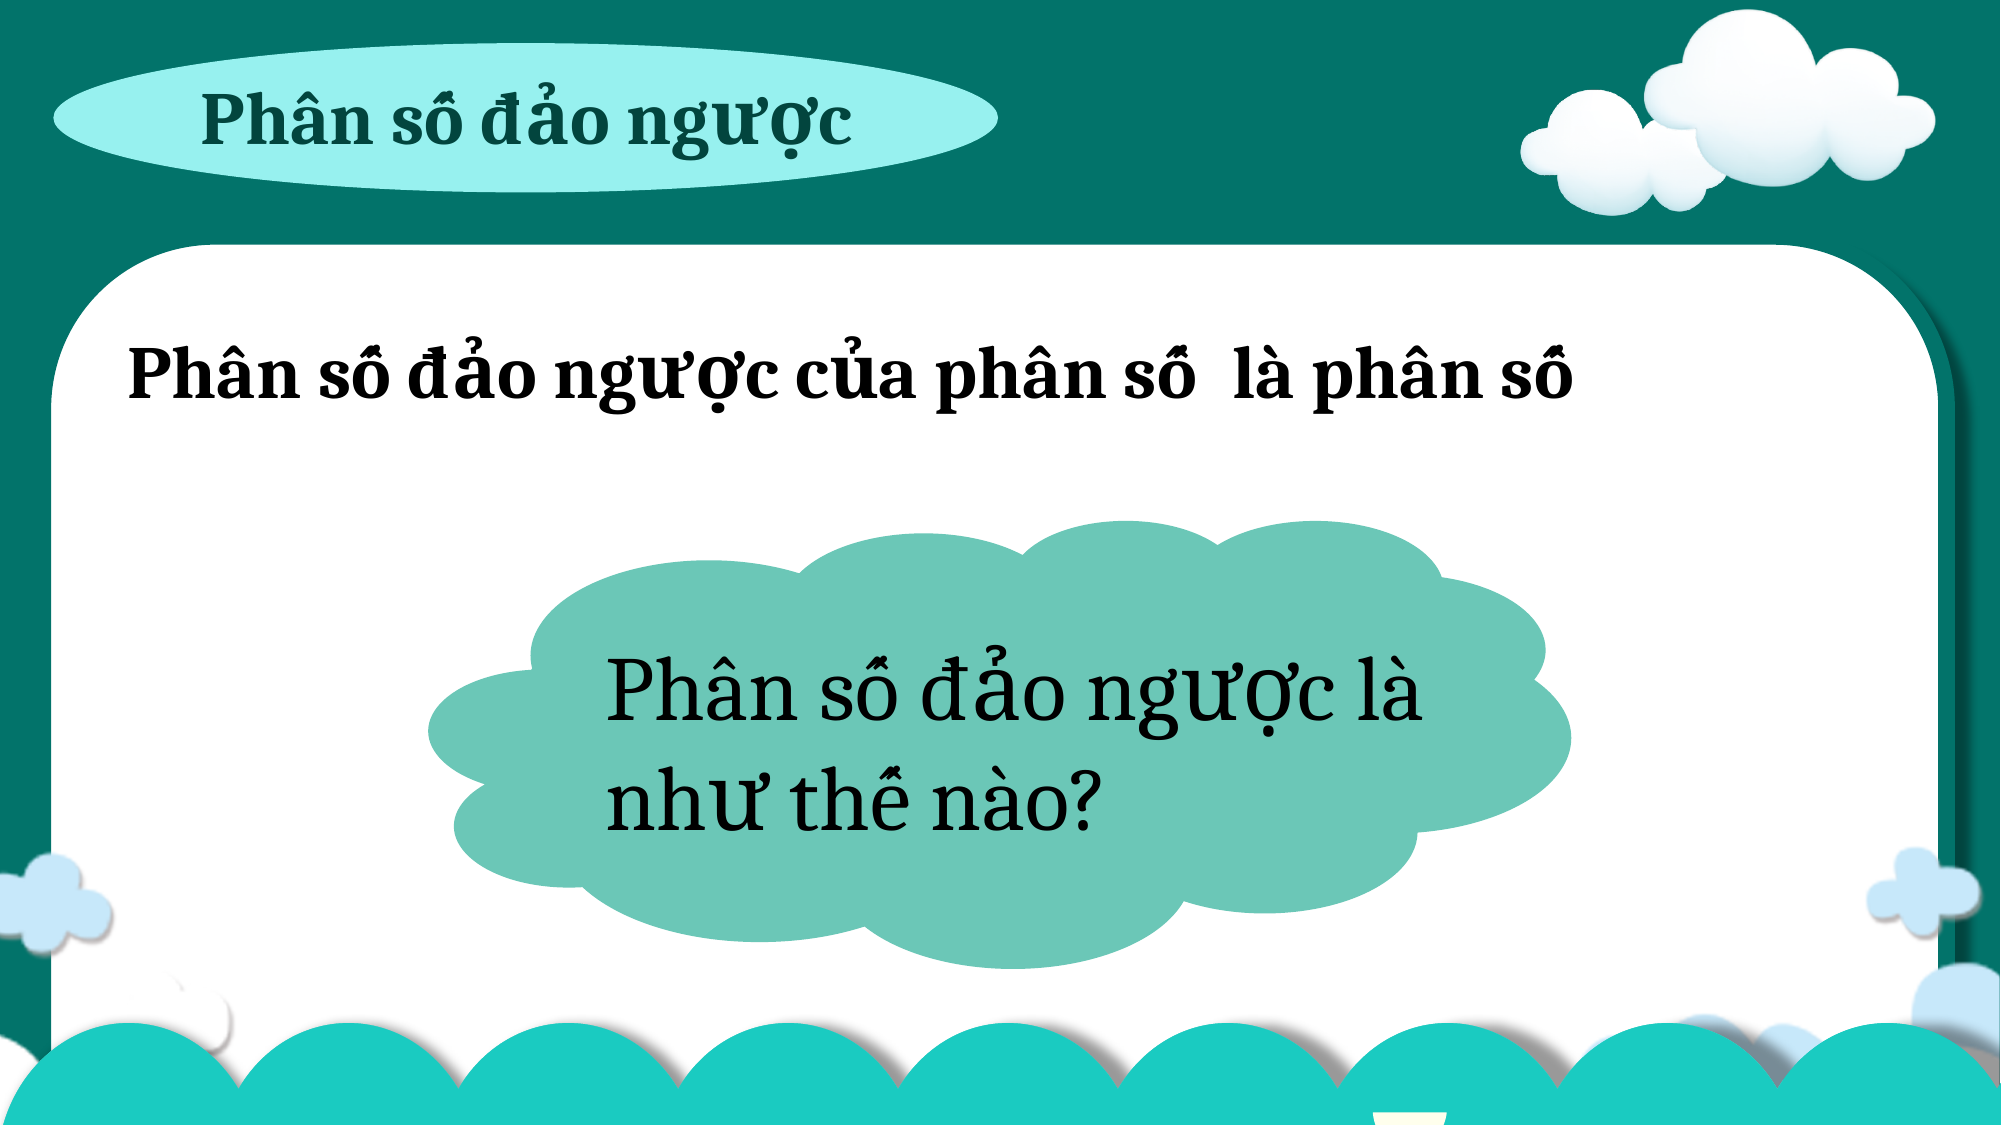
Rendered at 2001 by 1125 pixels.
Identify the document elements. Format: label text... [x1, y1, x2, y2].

text_box Phân số đảo ngược [186, 61, 883, 167]
text_box [52, 64, 1000, 194]
picture [1506, 0, 1957, 287]
text_box [262, 181, 747, 237]
text_box Phân số đảo ngược là như thế nào? [590, 621, 1526, 856]
picture [0, 755, 2000, 1125]
text_box [211, 42, 841, 61]
text_box [41, 235, 1948, 961]
text_box [427, 519, 1573, 961]
